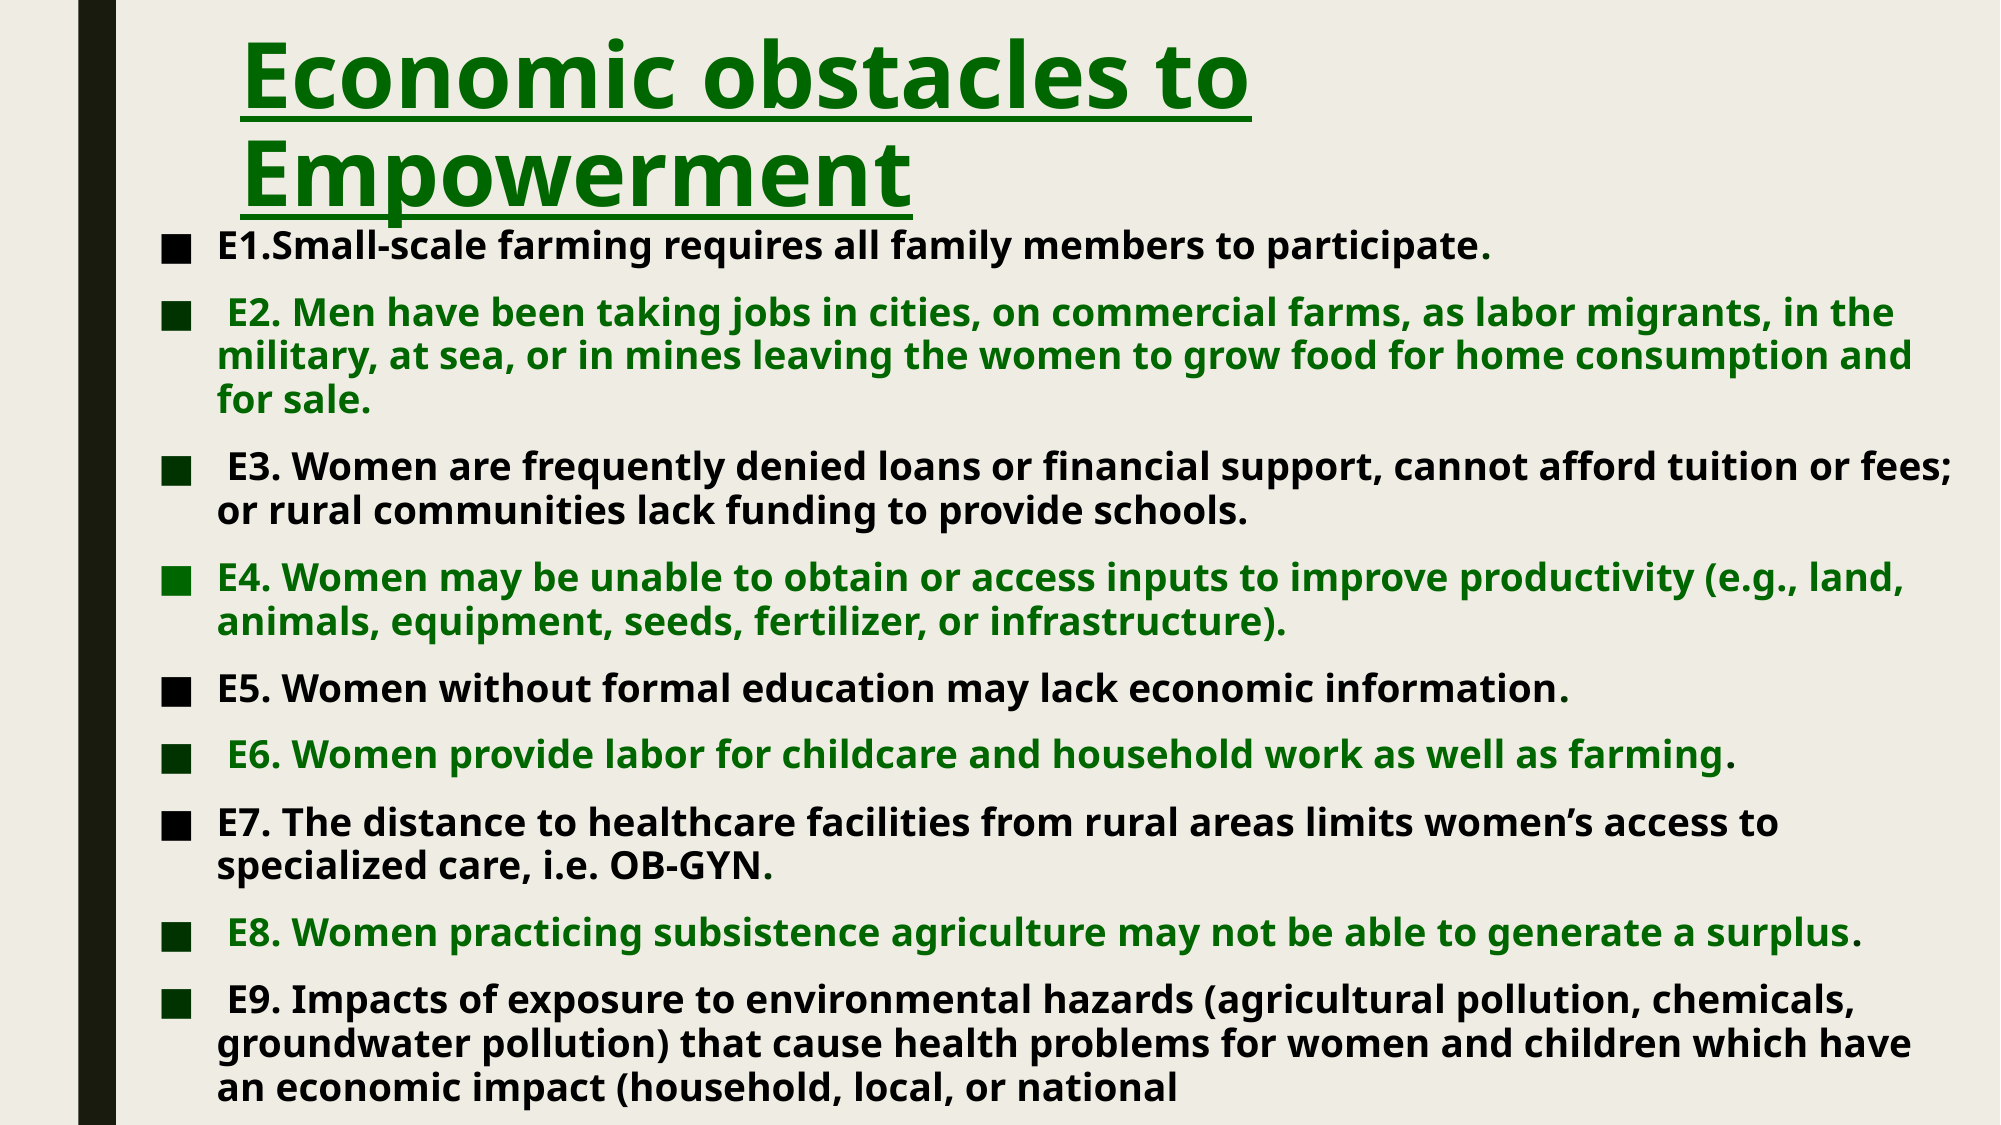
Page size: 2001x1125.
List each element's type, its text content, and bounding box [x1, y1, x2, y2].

title Economic obstacles to Empowerment [225, 23, 1800, 183]
list E1.Small-scale farming requires all family members to participate. E2. Men have been taking jobs in cities, on commercial farms, as labor migrants, in the military, at sea, or in mines leaving the women to grow food for home consumption and for sale. E3. Women are frequently denied loans or financial support, cannot afford tuition or fees; or rural communities lack funding to provide schools. E4. Women may be unable to obtain or access inputs to improve productivity (e.g., land, animals, equipment, seeds, fertilizer, or infrastructure). E5. Women without formal education may lack economic information. E6. Women provide labor for childcare and household work as well as farming. E7. The distance to healthcare facilities from rural areas limits women’s access to specialized care, i.e. OB-GYN. E8. Women practicing subsistence agriculture may not be able to generate a surplus. E9. Impacts of exposure to environmental hazards (agricultural pollution, chemicals, groundwater pollution) that cause health problems for women and children which have an economic impact (household, local, or national [143, 216, 1983, 1125]
